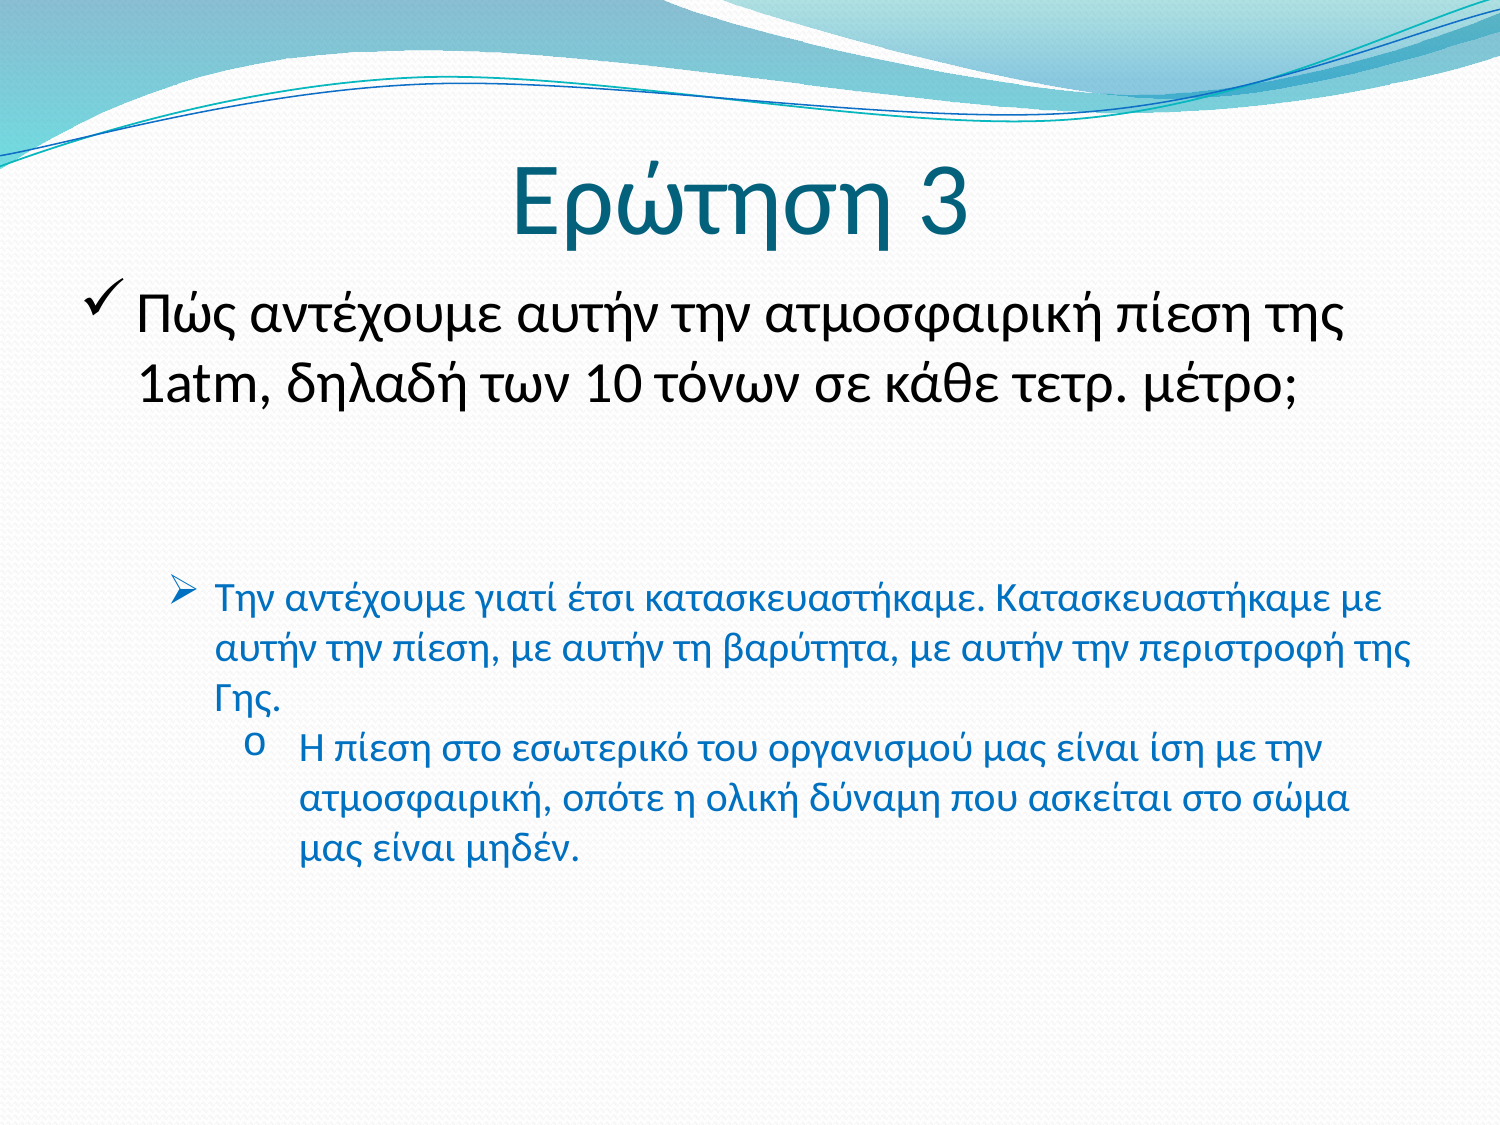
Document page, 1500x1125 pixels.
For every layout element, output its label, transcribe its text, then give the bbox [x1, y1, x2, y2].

title Ερώτηση 3 [265, 30, 1216, 256]
text_box Πώς αντέχουμε αυτήν την ατμοσφαιρική πίεση της 1atm, δηλαδή των 10 τόνων σε κάθε τετρ. μέτρο; [64, 267, 1424, 422]
text_box Την αντέχουμε γιατί έτσι κατασκευαστήκαμε. Κατασκευαστήκαμε με αυτήν την πίεση, με αυτήν τη βαρύτητα, με αυτήν την περιστροφή της Γης. Η πίεση στο εσωτερικό του οργανισμού μας είναι ίση με την ατμοσφαιρική, οπότε η ολική δύναμη που ασκείται στο σώμα μας είναι μηδέν. [152, 562, 1429, 878]
